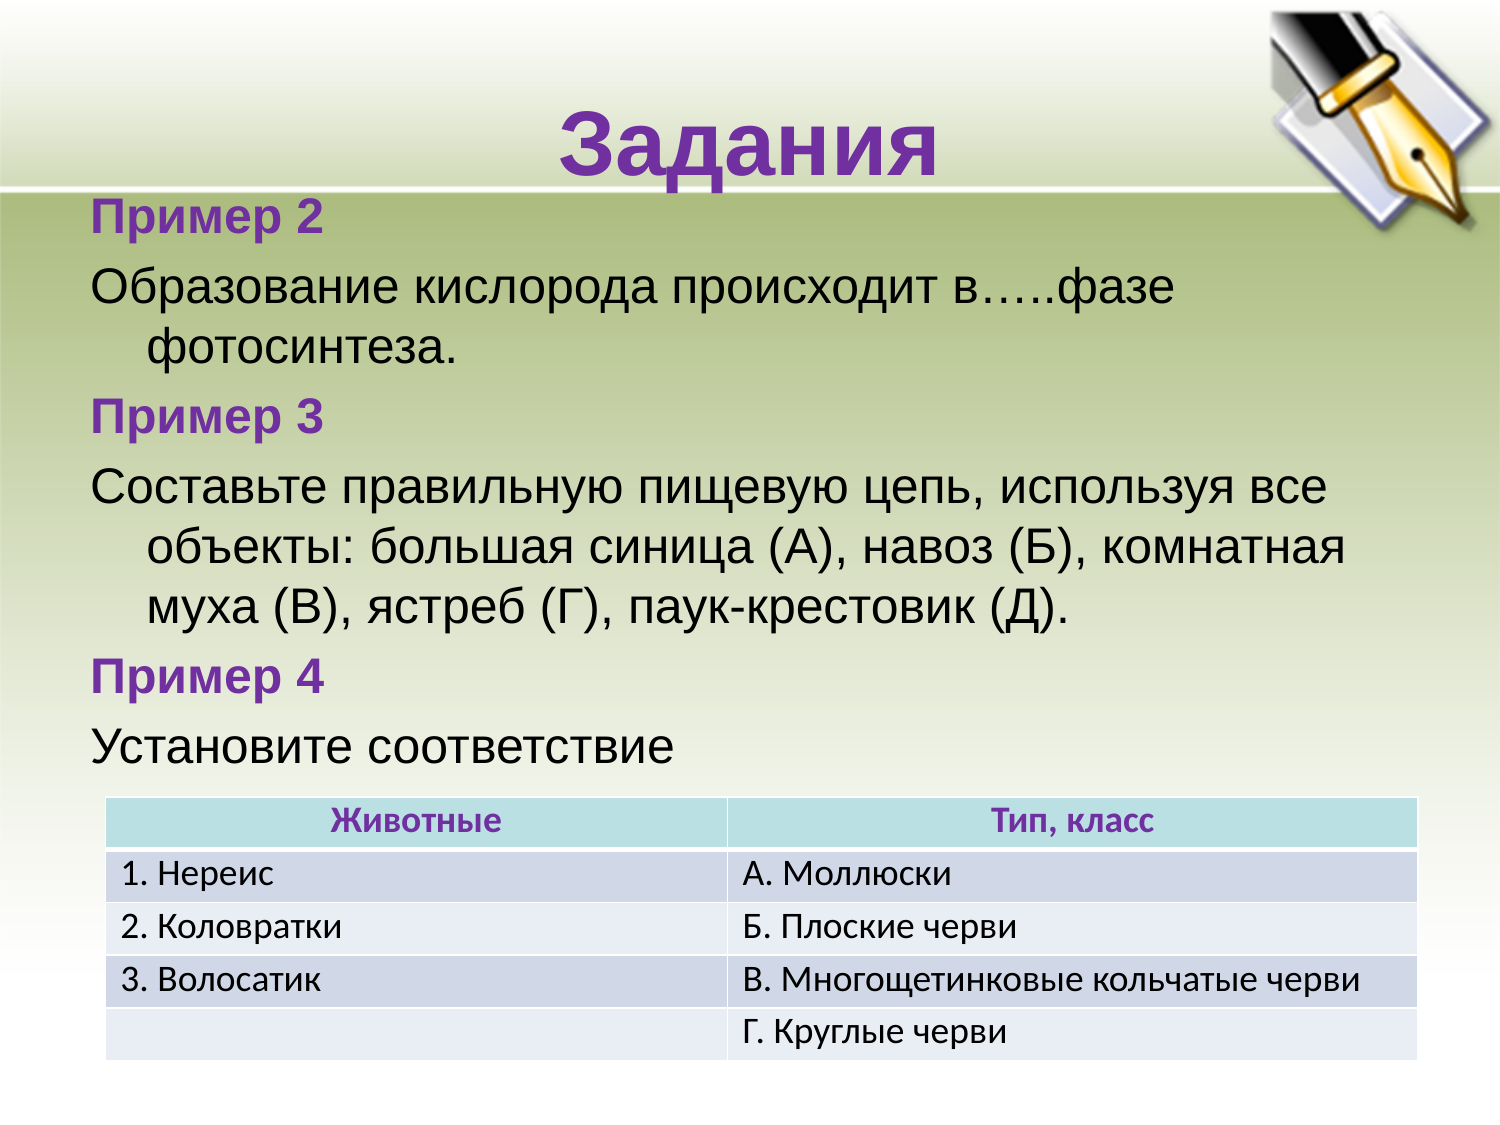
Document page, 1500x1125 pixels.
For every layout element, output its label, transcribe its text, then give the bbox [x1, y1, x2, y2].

table_cell 2. Коловратки [106, 903, 727, 954]
table_cell Г. Круглые черви [728, 1009, 1417, 1060]
table_cell [106, 1009, 727, 1060]
table_cell 3. Волосатик [106, 956, 727, 1007]
table_cell Б. Плоские черви [728, 903, 1417, 954]
table_header Тип, класс [728, 798, 1417, 847]
list Пример 2 Образование кислорода происходит в…..фазе фотосинтеза. Пример 3 Составьте правильную пищевую цепь, используя все объекты: большая синица (А), навоз (Б), комнатная муха (В), ястреб (Г), паук-крестовик (Д). Пример 4 Установите соответствие [74, 175, 1426, 1006]
picture [0, 0, 1500, 1125]
table_header Животные [106, 798, 727, 847]
table_cell В. Многощетинковые кольчатые черви [728, 956, 1417, 1007]
title Задания [74, 44, 1426, 175]
table_cell 1. Нереис [106, 852, 727, 902]
table_cell А. Моллюски [728, 852, 1417, 902]
